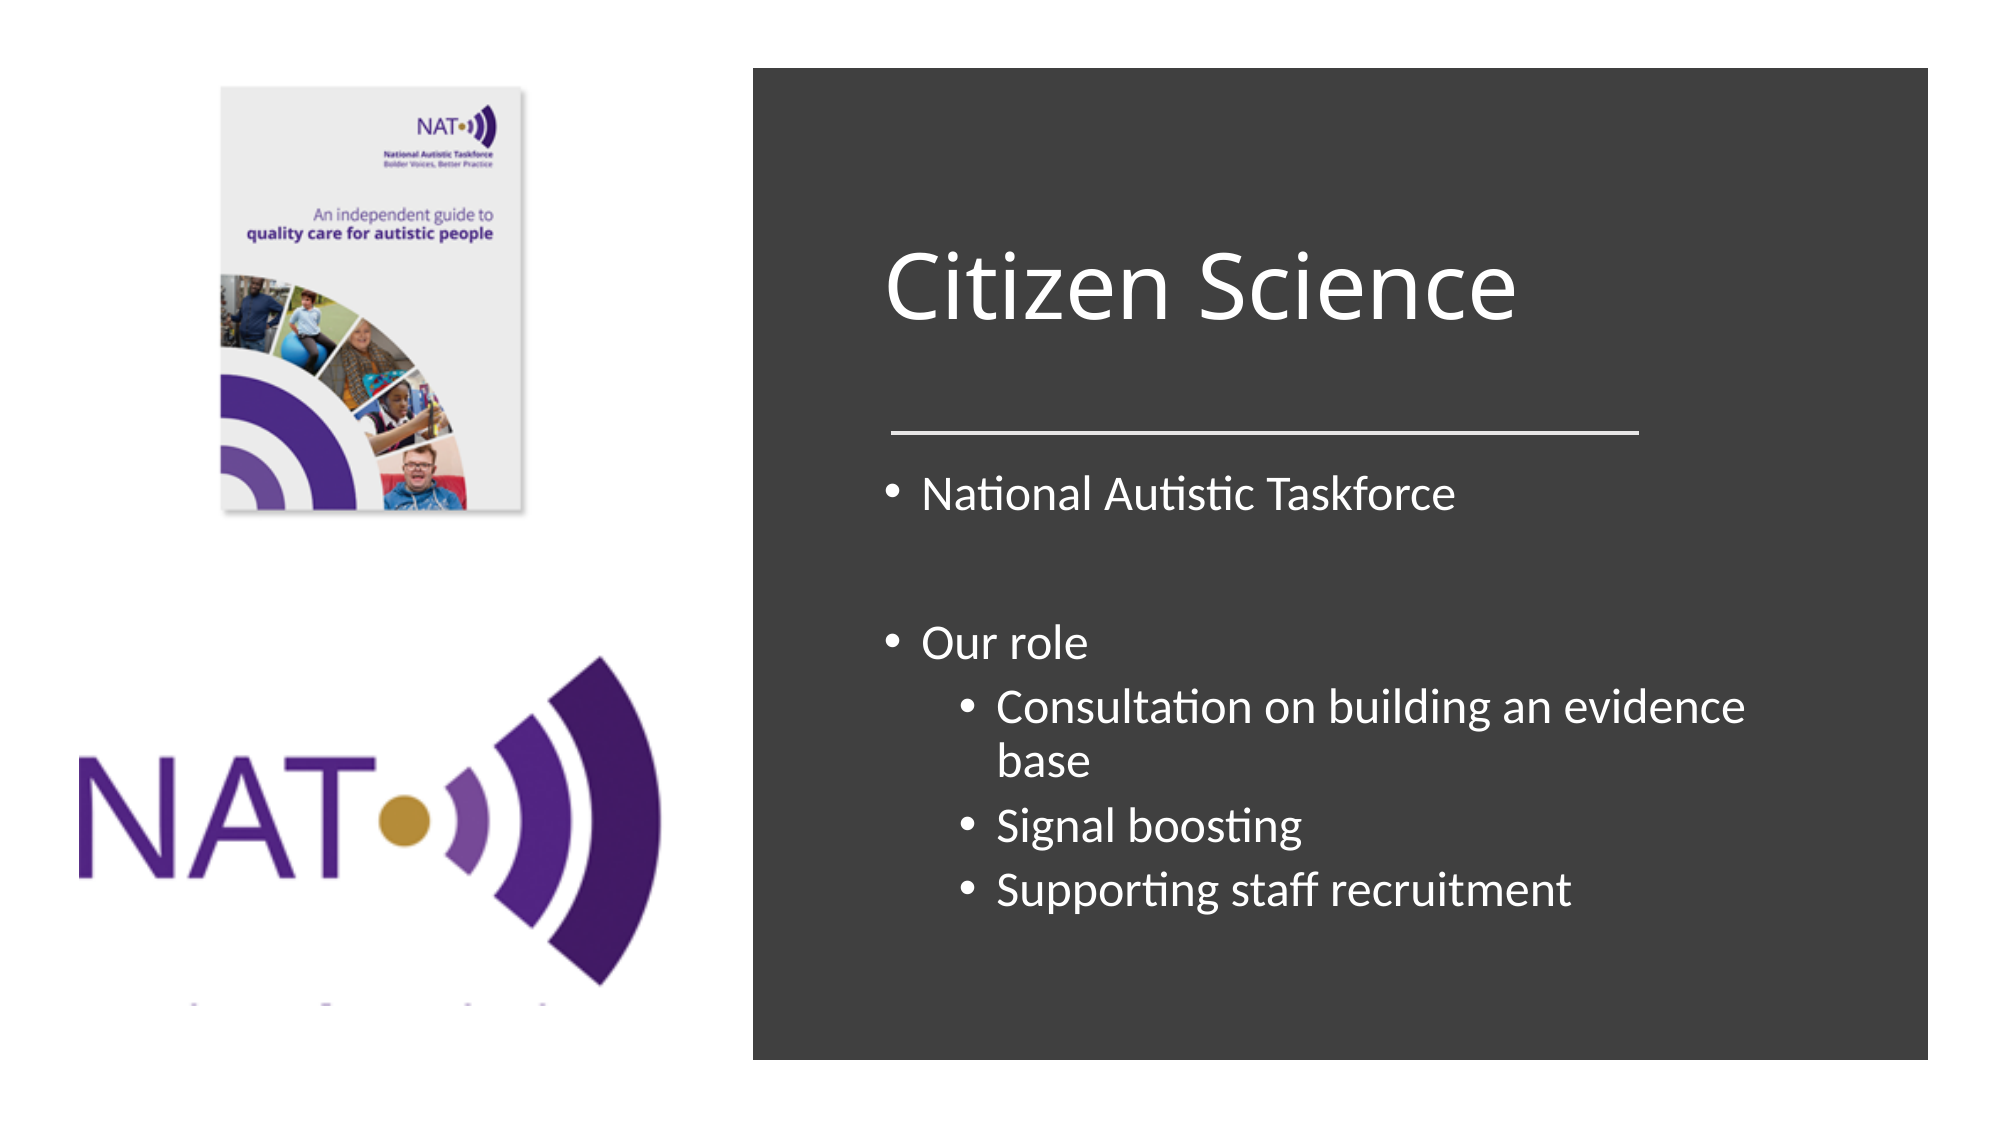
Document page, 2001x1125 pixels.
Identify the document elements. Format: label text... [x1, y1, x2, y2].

text_box [762, 77, 1918, 1050]
picture [78, 629, 680, 1006]
title Citizen Science [869, 172, 1795, 407]
picture [211, 78, 548, 537]
list National Autistic Taskforce Our role Consultation on building an evidence base Signal boosting Supporting staff recruitment [869, 459, 1812, 950]
